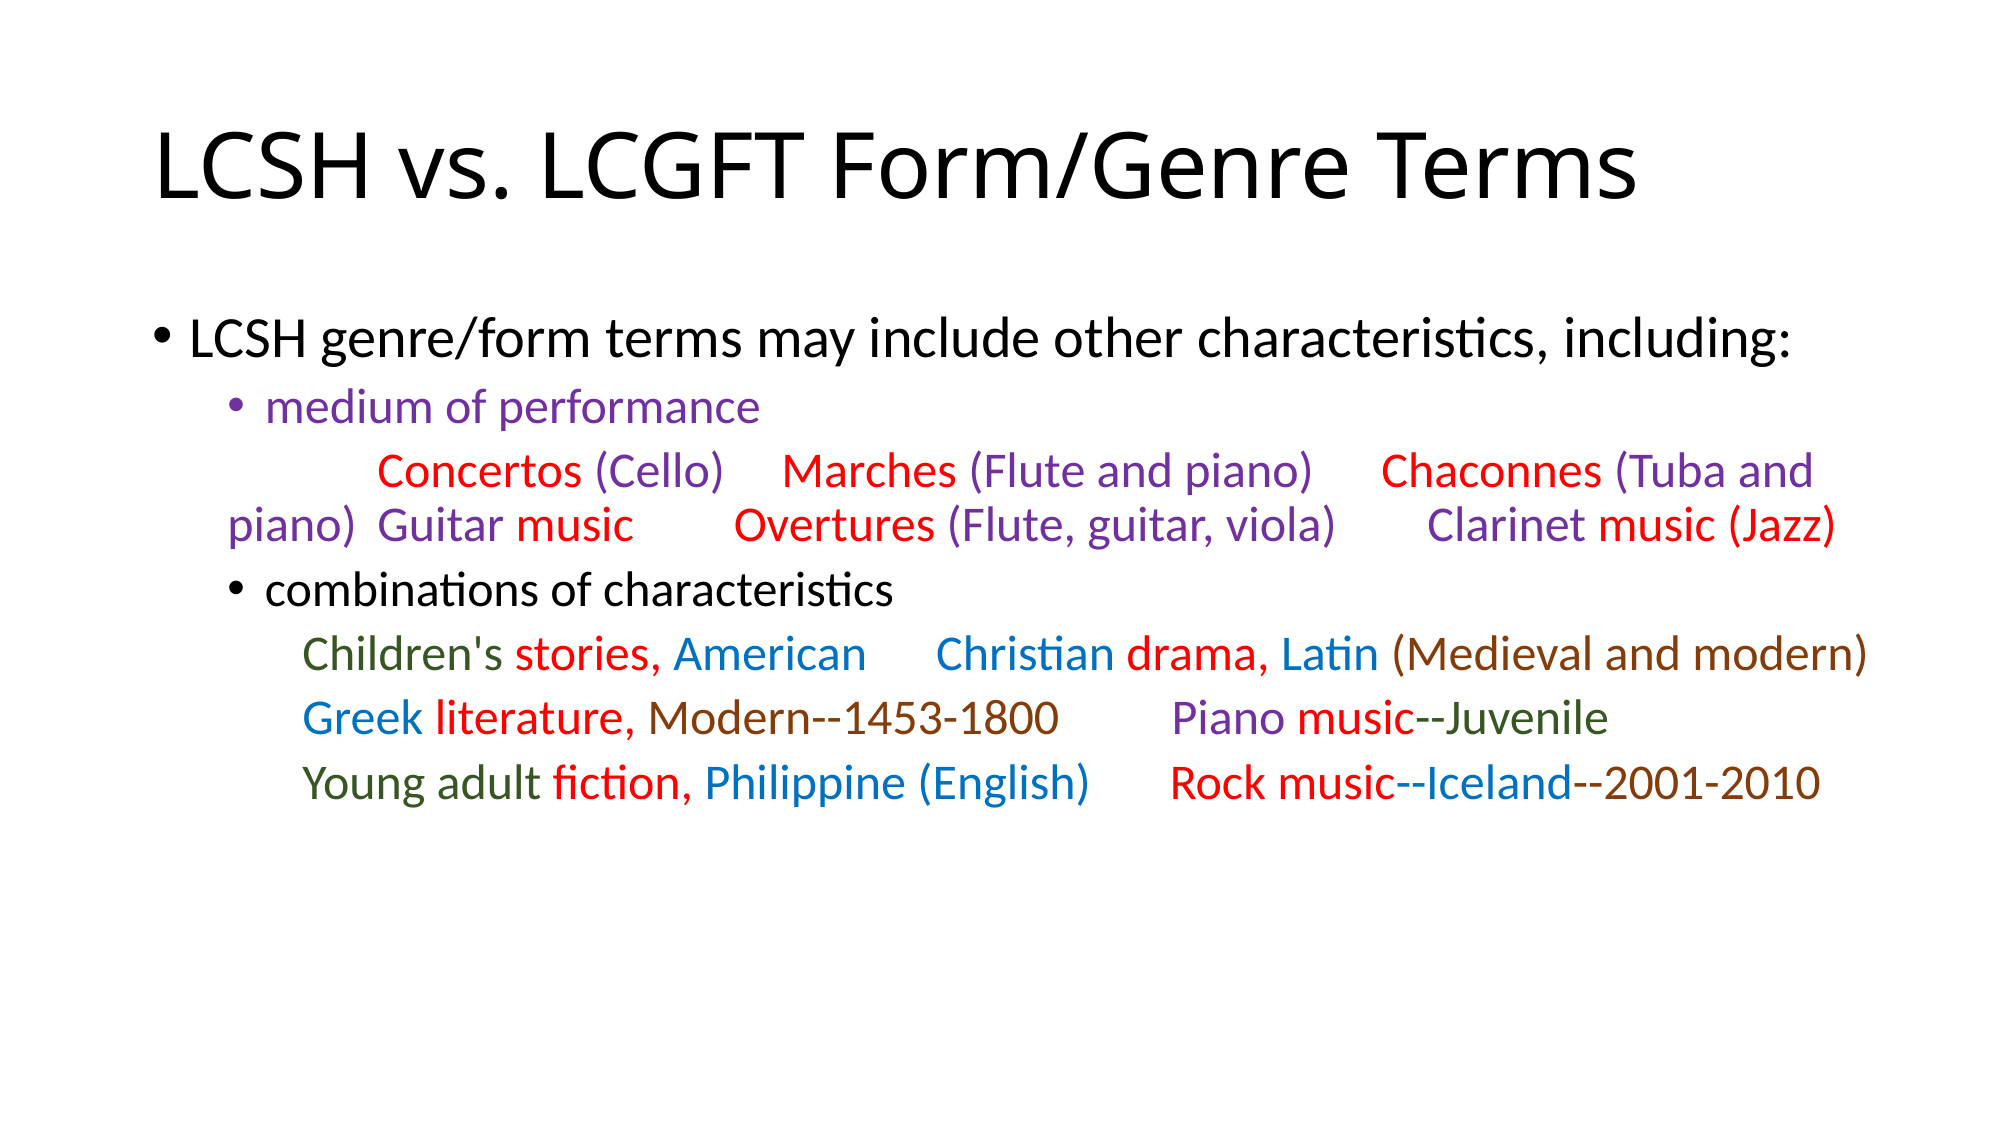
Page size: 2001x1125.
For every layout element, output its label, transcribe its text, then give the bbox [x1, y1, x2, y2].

list LCSH genre/form terms may include other characteristics, including: medium of performance Concertos (Cello) Marches (Flute and piano) Chaconnes (Tuba and piano) Guitar music Overtures (Flute, guitar, viola) Clarinet music (Jazz) combinations of characteristics Children's stories, American Christian drama, Latin (Medieval and modern) Greek literature, Modern--1453-1800 Piano music--Juvenile Young adult fiction, Philippine (English) Rock music--Iceland--2001-2010 [137, 299, 1944, 1104]
title LCSH vs. LCGFT Form/Genre Terms [137, 59, 1926, 278]
